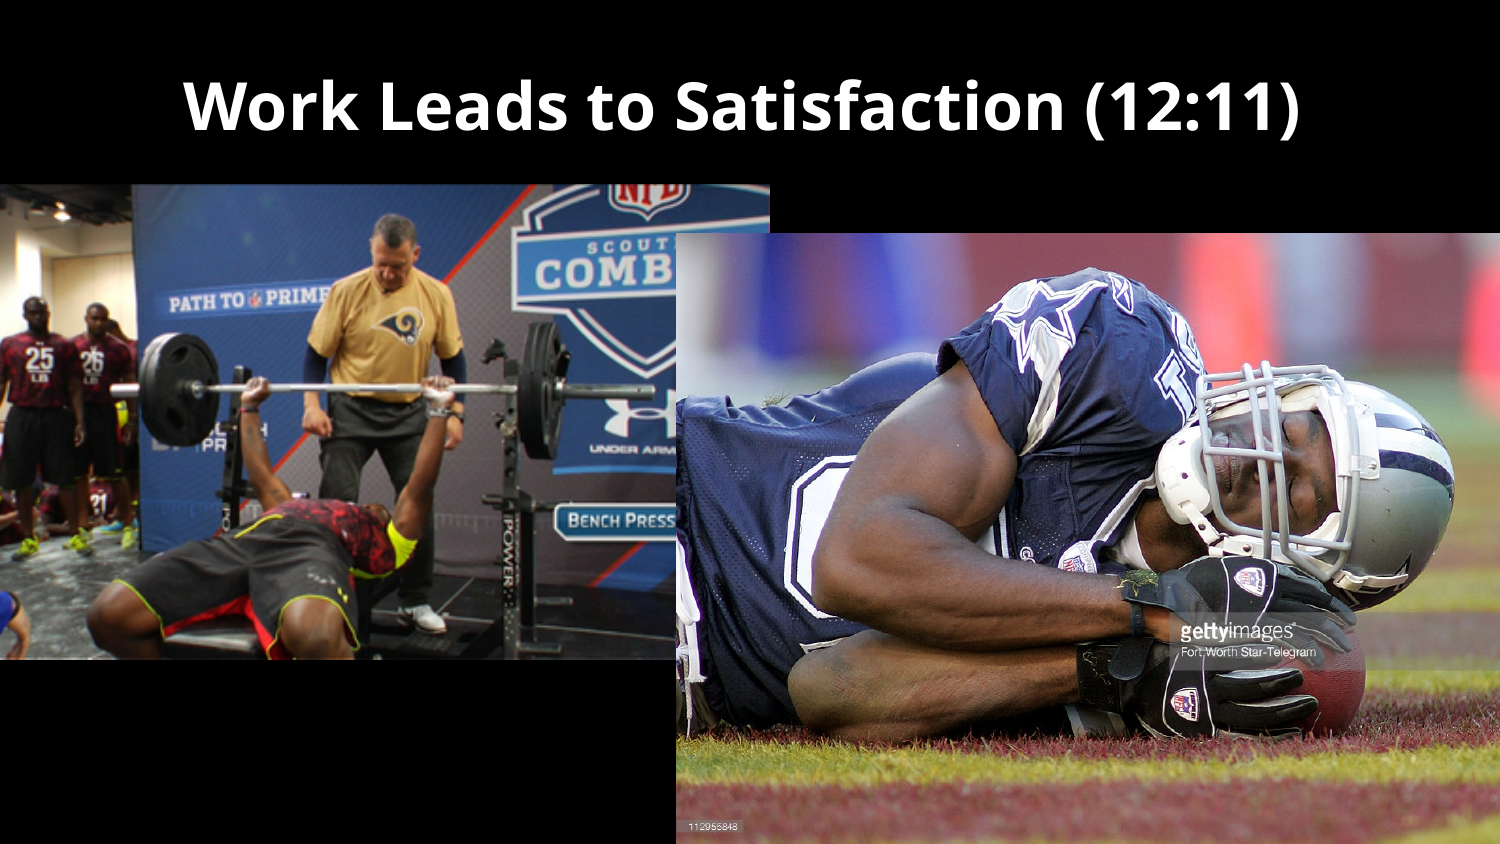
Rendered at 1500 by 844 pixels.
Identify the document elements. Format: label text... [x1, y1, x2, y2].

picture [0, 184, 1500, 844]
title Work Leads to Satisfaction (12:11) [37, 33, 1450, 175]
